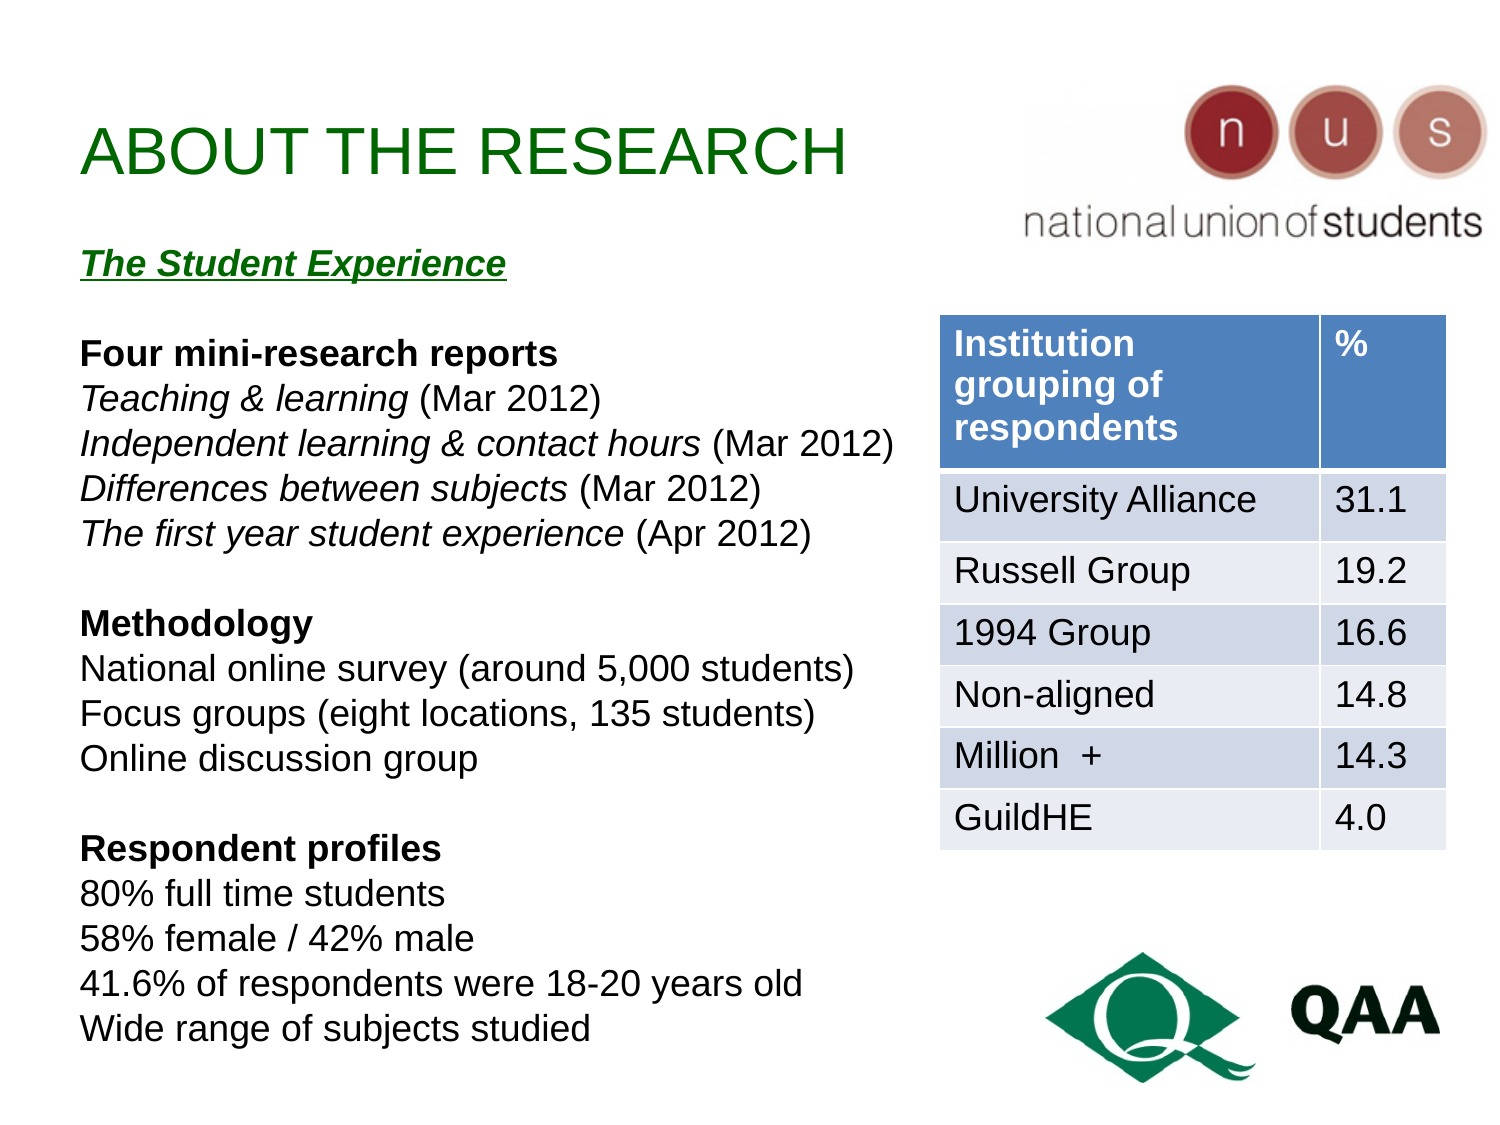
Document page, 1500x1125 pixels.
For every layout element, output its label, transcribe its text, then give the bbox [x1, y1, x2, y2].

table_cell Non-aligned [940, 666, 1319, 726]
table_cell 1994 Group [940, 605, 1319, 665]
table_cell GuildHE [940, 790, 1319, 850]
table_cell Russell Group [940, 543, 1319, 603]
title ABOUT THE RESEARCH [64, 54, 846, 231]
table_header % [1321, 315, 1446, 468]
table_header Institution grouping of respondents [940, 315, 1319, 468]
table_cell 14.3 [1321, 728, 1446, 788]
table_cell 14.8 [1321, 666, 1446, 726]
table_cell 16.6 [1321, 605, 1446, 665]
table_cell 4.0 [1321, 790, 1446, 850]
table_cell University Alliance [940, 474, 1319, 541]
picture [1045, 951, 1441, 1083]
picture [851, 0, 1500, 272]
text_box The Student Experience Four mini-research reports Teaching & learning (Mar 2012) Independent learning & contact hours (Mar 2012) Differences between subjects (Mar 2012) The first year student experience (Apr 2012) Methodology National online survey (around 5,000 students) Focus groups (eight locations, 135 students) Online discussion group Respondent profiles 80% full time students 58% female / 42% male 41.6% of respondents were 18-20 years old Wide range of subjects studied [64, 231, 1140, 1125]
table_cell 19.2 [1321, 543, 1446, 603]
table_cell Million + [940, 728, 1319, 788]
table_cell 31.1 [1321, 474, 1446, 541]
